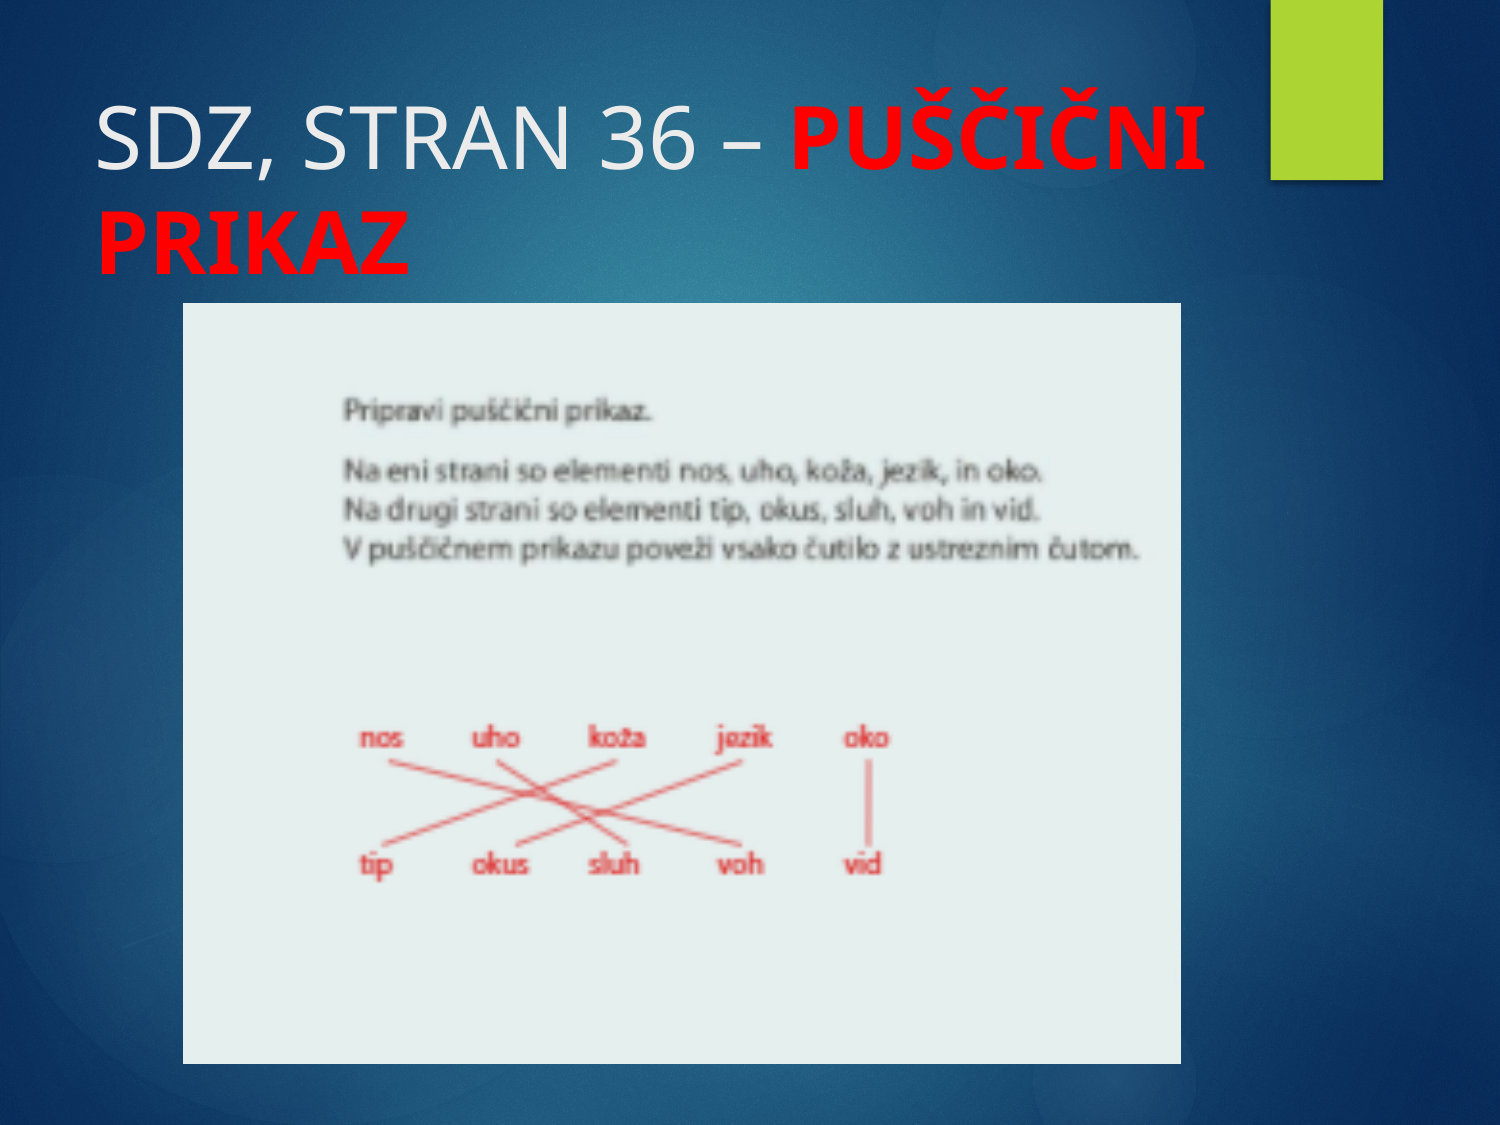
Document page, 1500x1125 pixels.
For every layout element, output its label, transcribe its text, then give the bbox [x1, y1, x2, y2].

title SDZ, STRAN 36 – PUŠČIČNI PRIKAZ [79, 74, 1237, 304]
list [182, 303, 1182, 1065]
